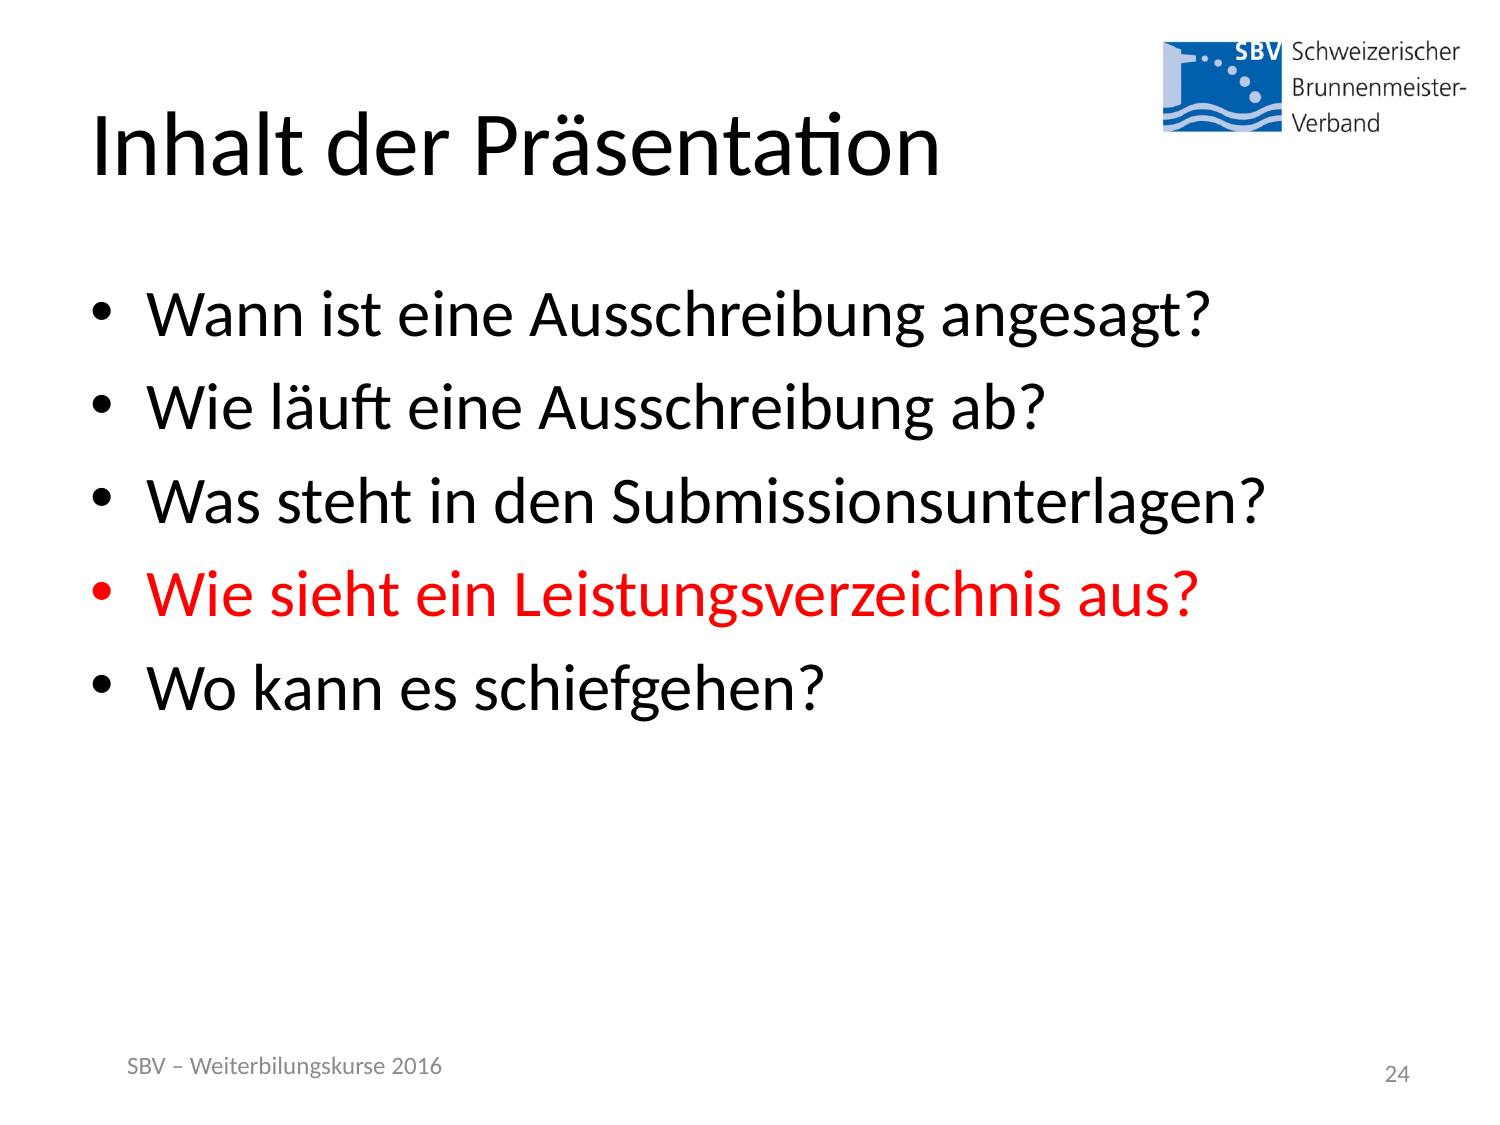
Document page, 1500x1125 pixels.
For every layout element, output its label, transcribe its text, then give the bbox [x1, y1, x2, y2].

slide_number SBV – Weiterbilungskurse 2016 [112, 1035, 463, 1095]
slide_number 24 [1074, 1042, 1425, 1103]
list Wann ist eine Ausschreibung angesagt? Wie läuft eine Ausschreibung ab? Was steht in den Submissionsunterlagen? Wie sieht ein Leistungsverzeichnis aus? Wo kann es schiefgehen? [75, 262, 1425, 1005]
picture [1163, 35, 1471, 138]
title Inhalt der Präsentation [75, 45, 1425, 233]
